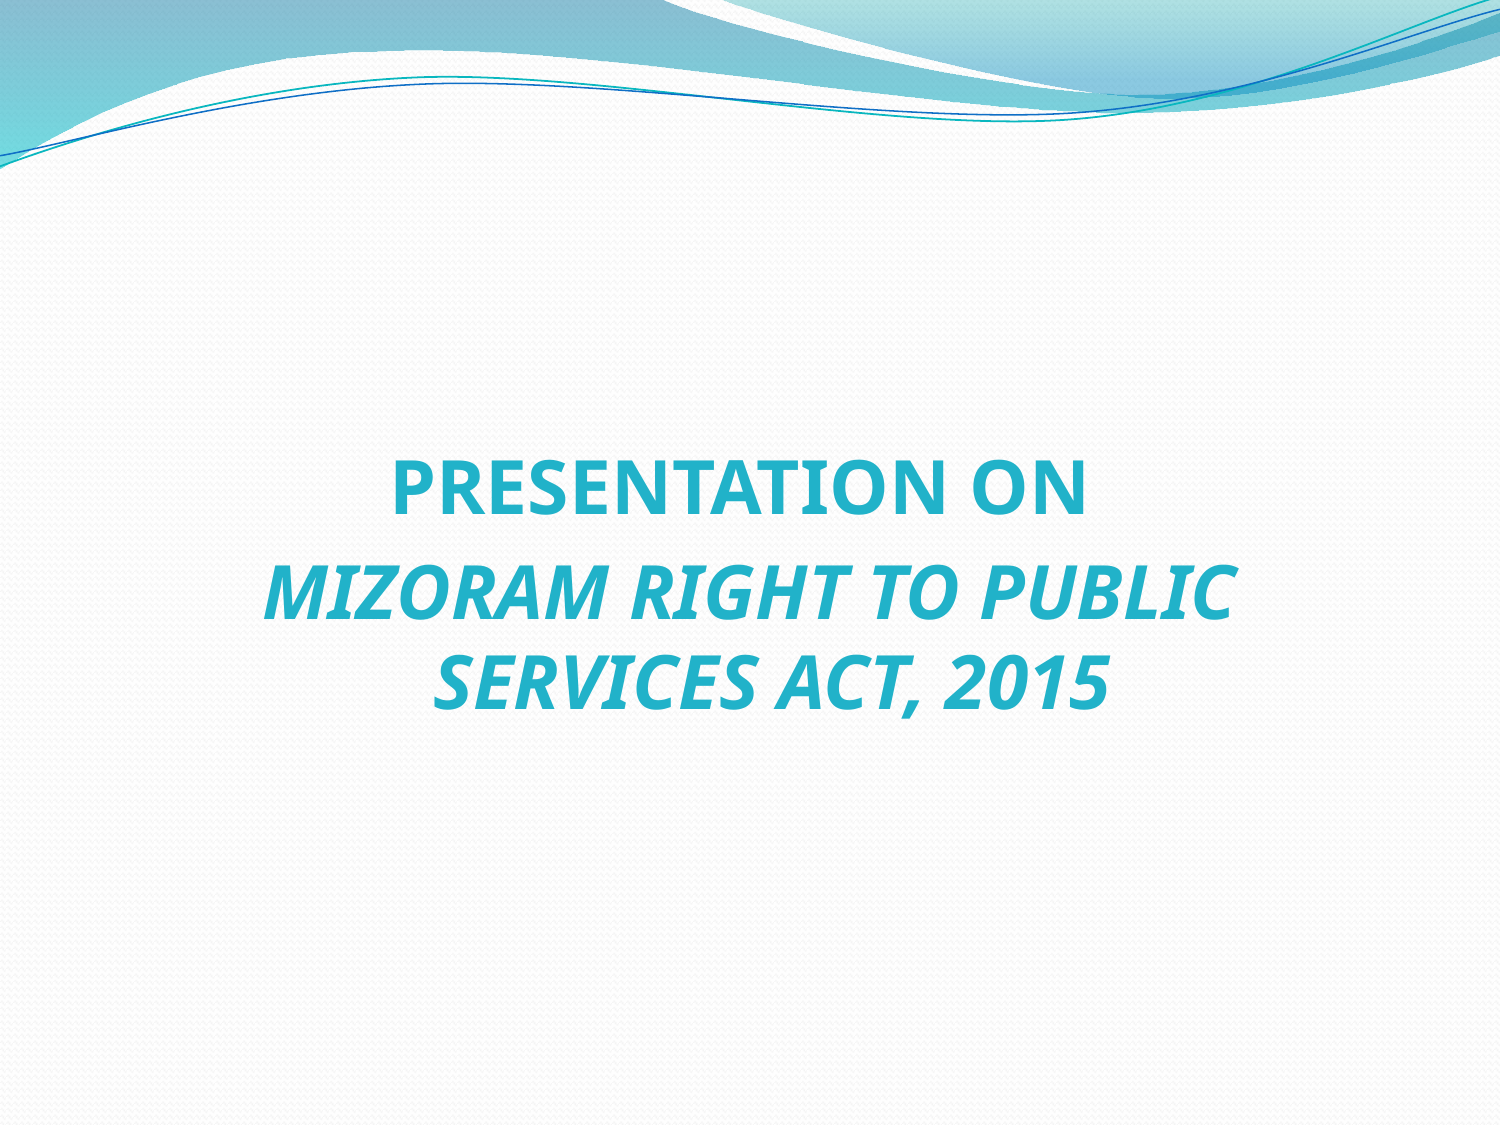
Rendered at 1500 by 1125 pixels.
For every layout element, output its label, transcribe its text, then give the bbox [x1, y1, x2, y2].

list PRESENTATION ON MIZORAM RIGHT TO PUBLIC SERVICES ACT, 2015 [75, 317, 1425, 1038]
